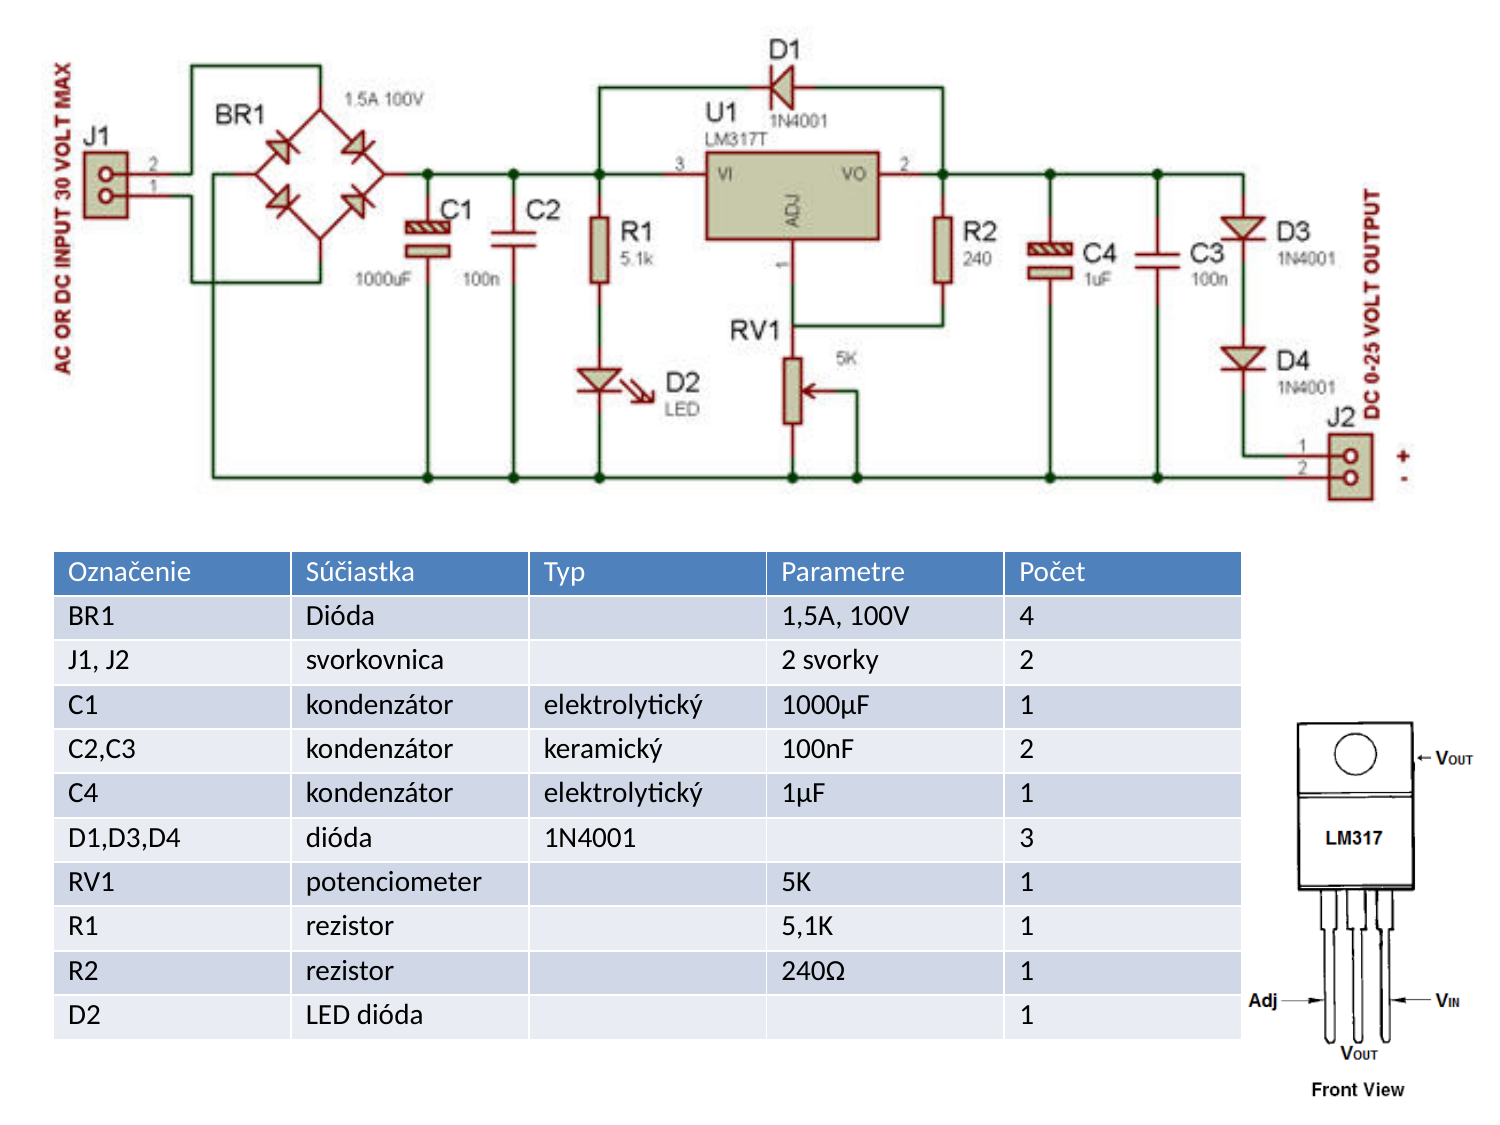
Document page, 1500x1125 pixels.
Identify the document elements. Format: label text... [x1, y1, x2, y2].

table_cell R2 [54, 952, 290, 994]
table_cell kondenzátor [292, 774, 528, 817]
table_cell C2,C3 [54, 730, 290, 772]
table_header Počet [1005, 552, 1241, 595]
picture [1243, 719, 1477, 1102]
table_cell J1, J2 [54, 641, 290, 684]
table_cell keramický [530, 730, 766, 772]
table_cell 3 [1005, 819, 1238, 861]
table_header Súčiastka [292, 552, 528, 595]
table_cell 1 [1005, 996, 1238, 1039]
table_cell 4 [1005, 597, 1241, 639]
table_cell 1 [1005, 863, 1238, 905]
table_cell [767, 996, 1003, 1039]
table_cell elektrolytický [530, 686, 766, 728]
table_cell kondenzátor [292, 730, 528, 772]
table_cell 2 svorky [767, 641, 1003, 684]
table_cell [767, 819, 1003, 861]
table_header Označenie [54, 552, 290, 595]
table_cell LED dióda [292, 996, 528, 1039]
table_cell rezistor [292, 952, 528, 994]
table_cell 1 [1005, 952, 1238, 994]
table_cell D1,D3,D4 [54, 819, 290, 861]
table_header Typ [530, 552, 766, 595]
table_cell 5K [767, 863, 1003, 905]
table_cell 1 [1005, 907, 1238, 950]
table_cell 1µF [767, 774, 1003, 817]
table_cell 1000µF [767, 686, 1003, 728]
table_cell 1N4001 [530, 819, 766, 861]
table_cell 2 [1005, 641, 1241, 684]
table_cell 1 [1005, 686, 1241, 728]
table_cell potenciometer [292, 863, 528, 905]
table_cell C1 [54, 686, 290, 728]
table_cell [530, 952, 766, 994]
table_cell [530, 597, 766, 639]
table_cell 1 [1005, 774, 1238, 817]
table_cell dióda [292, 819, 528, 861]
table_cell 1,5A, 100V [767, 597, 1003, 639]
table_header Parametre [767, 552, 1003, 595]
table_cell [530, 641, 766, 684]
table_cell kondenzátor [292, 686, 528, 728]
table_cell elektrolytický [530, 774, 766, 817]
table_cell 5,1K [767, 907, 1003, 950]
table_cell 240Ω [767, 952, 1003, 994]
table_cell RV1 [54, 863, 290, 905]
table_cell rezistor [292, 907, 528, 950]
table_cell 2 [1005, 730, 1238, 772]
table_cell C4 [54, 774, 290, 817]
table_cell [530, 863, 766, 905]
table_cell D2 [54, 996, 290, 1039]
table_cell 100nF [767, 730, 1003, 772]
table_cell Dióda [292, 597, 528, 639]
table_cell R1 [54, 907, 290, 950]
table_cell [530, 907, 766, 950]
table_cell [530, 996, 766, 1039]
picture [40, 23, 1437, 521]
table_cell BR1 [54, 597, 290, 639]
table_cell svorkovnica [292, 641, 528, 684]
